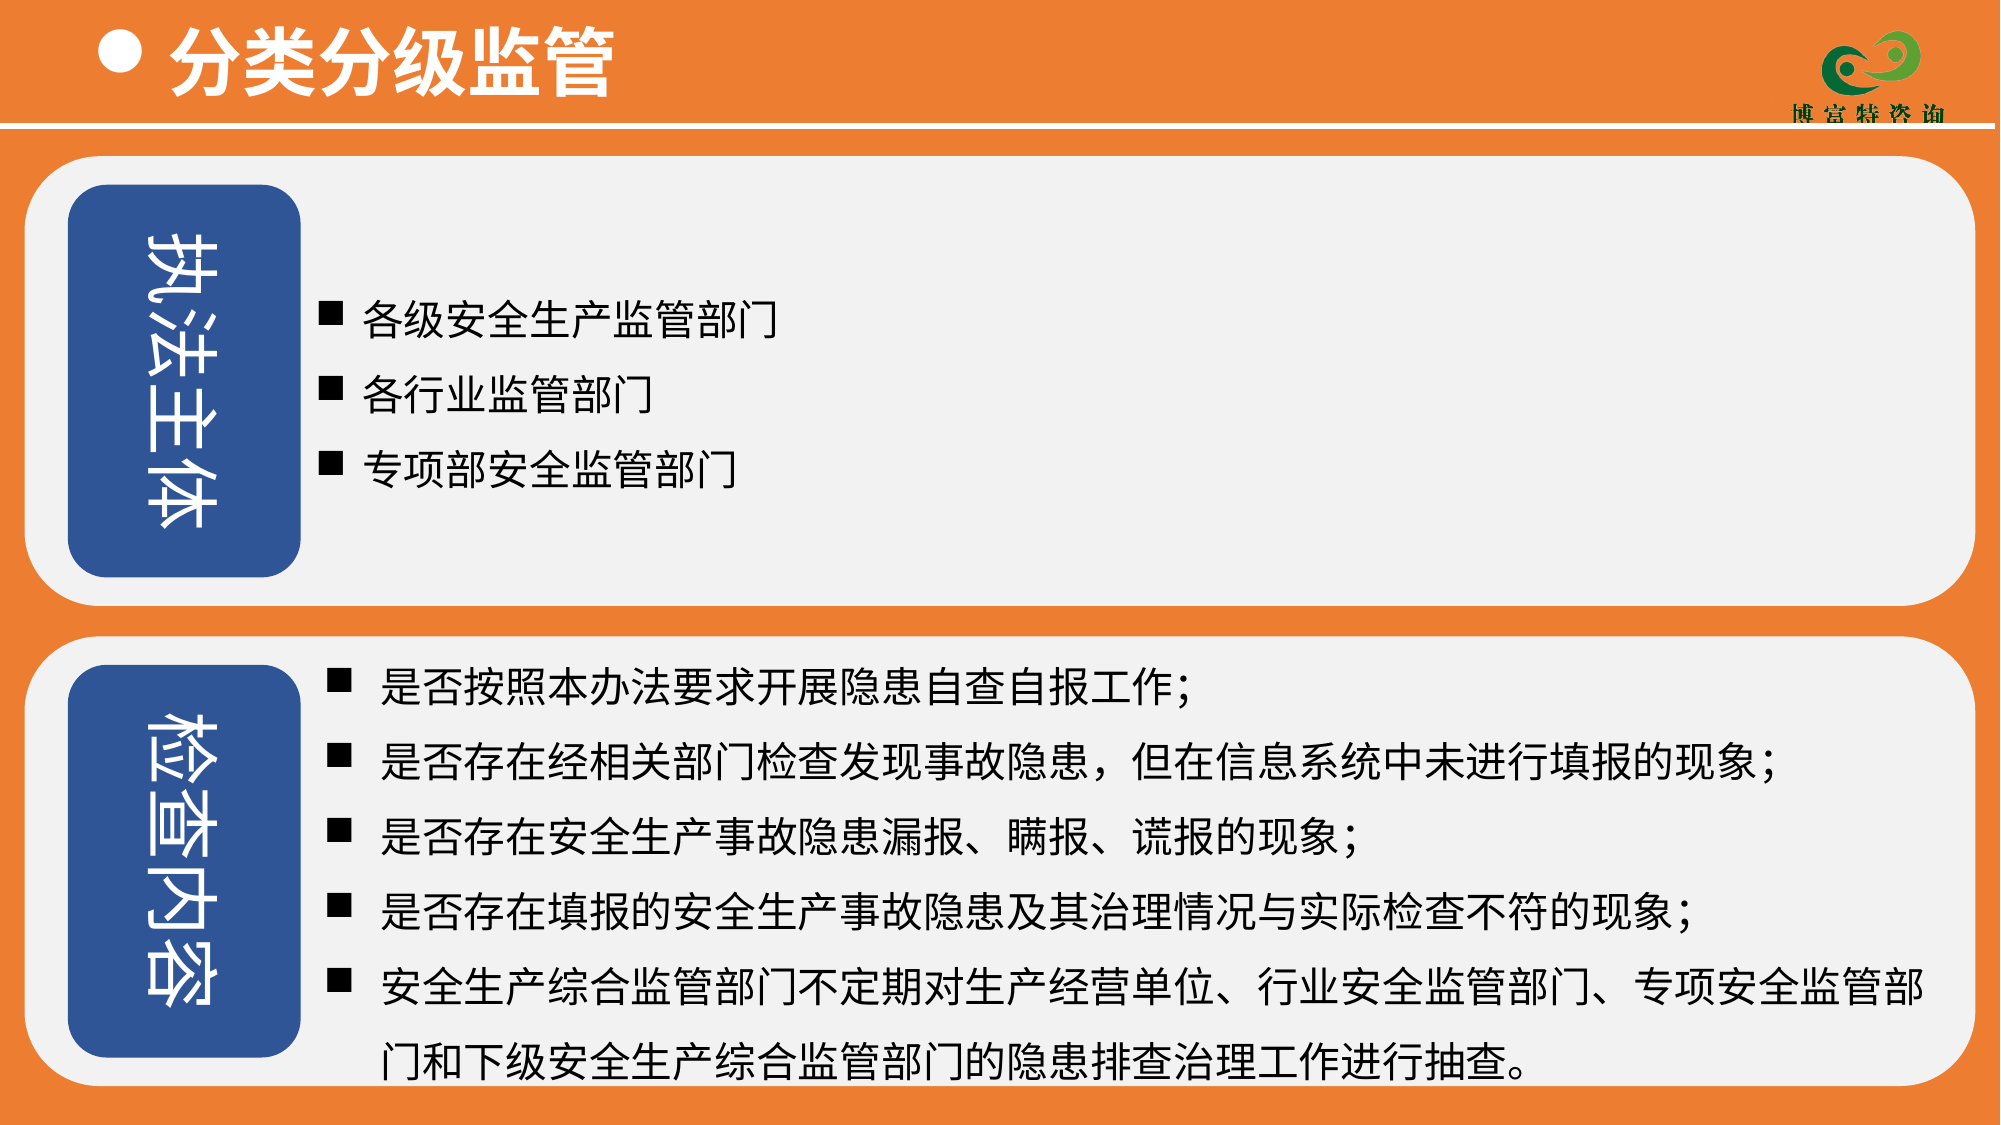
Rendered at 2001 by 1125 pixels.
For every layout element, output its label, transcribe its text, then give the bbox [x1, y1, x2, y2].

text_box 分类分级监管 [78, 8, 1000, 114]
text_box 执法主体 [66, 183, 302, 579]
text_box 是否按照本办法要求开展隐患自查自报工作； 是否存在经相关部门检查发现事故隐患，但在信息系统中未进行填报的现象； 是否存在安全生产事故隐患漏报、瞒报、谎报的现象； 是否存在填报的安全生产事故隐患及其治理情况与实际检查不符的现象； 安全生产综合监管部门不定期对生产经营单位、行业安全监管部门、专项安全监管部门和下级安全生产综合监管部门的隐患排查治理工作进行抽查。 [309, 628, 1976, 1094]
text_box 各级安全生产监管部门 各行业监管部门 专项部安全监管部门 [300, 261, 864, 501]
text_box [23, 635, 309, 1088]
picture [1772, 30, 1969, 123]
text_box [23, 155, 1977, 607]
text_box 检查内容 [66, 663, 302, 1059]
